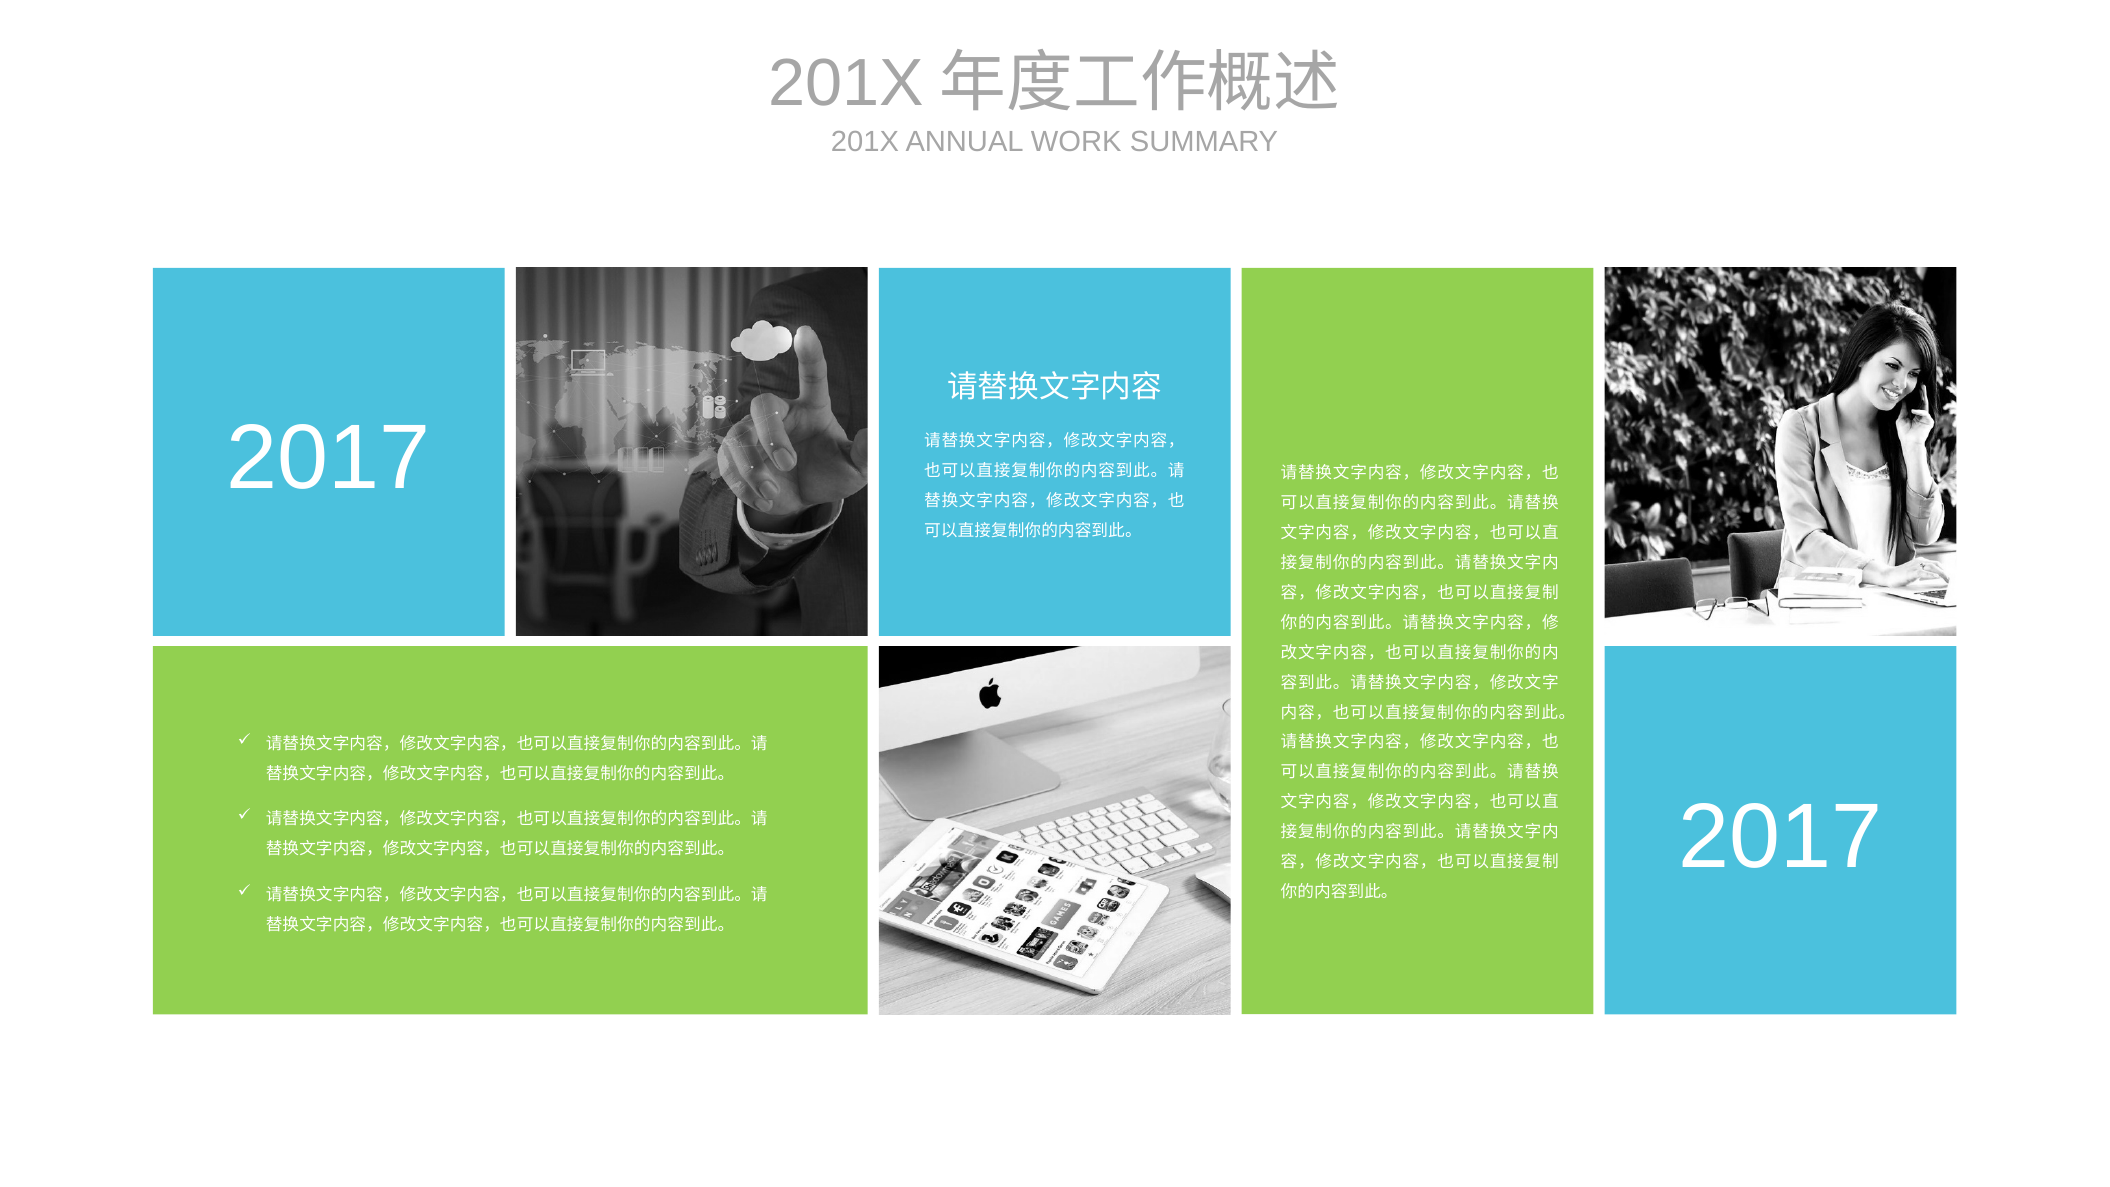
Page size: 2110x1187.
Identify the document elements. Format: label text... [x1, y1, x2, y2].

text_box 请替换文字内容 [924, 366, 1186, 404]
text_box 2017 [152, 267, 506, 637]
text_box 请替换文字内容，修改文字内容，也可以直接复制你的内容到此。请替换文字内容，修改文字内容，也可以直接复制你的内容到此。 [924, 420, 1186, 541]
text_box 请替换文字内容，修改文字内容，也可以直接复制你的内容到此。请替换文字内容，修改文字内容，也可以直接复制你的内容到此。 请替换文字内容，修改文字内容，也可以直接复制你的内容到此。请替换文字内容，修改文字内容，也可以直接复制你的内容到此。 请替换文字内容，修改文字内容，也可以直接复制你的内容到此。请替换文字内容，修改文字内容，也可以直接复制你的内容到此。 [237, 722, 775, 934]
text_box [878, 645, 1232, 1015]
text_box [1241, 267, 1594, 1015]
text_box [878, 267, 1232, 637]
text_box [152, 645, 869, 1015]
text_box [1604, 267, 1957, 637]
text_box [515, 267, 869, 637]
text_box 2017 [1604, 645, 1957, 1015]
text_box 请替换文字内容，修改文字内容，也可以直接复制你的内容到此。请替换文字内容，修改文字内容，也可以直接复制你的内容到此。请替换文字内容，修改文字内容，也可以直接复制你的内容到此。请替换文字内容，修改文字内容，也可以直接复制你的内容到此。请替换文字内容，修改文字内容，也可以直接复制你的内容到此。请替换文字内容，修改文字内容，也可以直接复制你的内容到此。请替换文字内容，修改文字内容，也可以直接复制你的内容到此。请替换文字内容，修改文字内容，也可以直接复制你的内容到此。 [1280, 451, 1560, 902]
text_box 201X年度工作概述 [730, 38, 1379, 119]
text_box 201X ANNUAL WORK SUMMARY [824, 122, 1285, 158]
